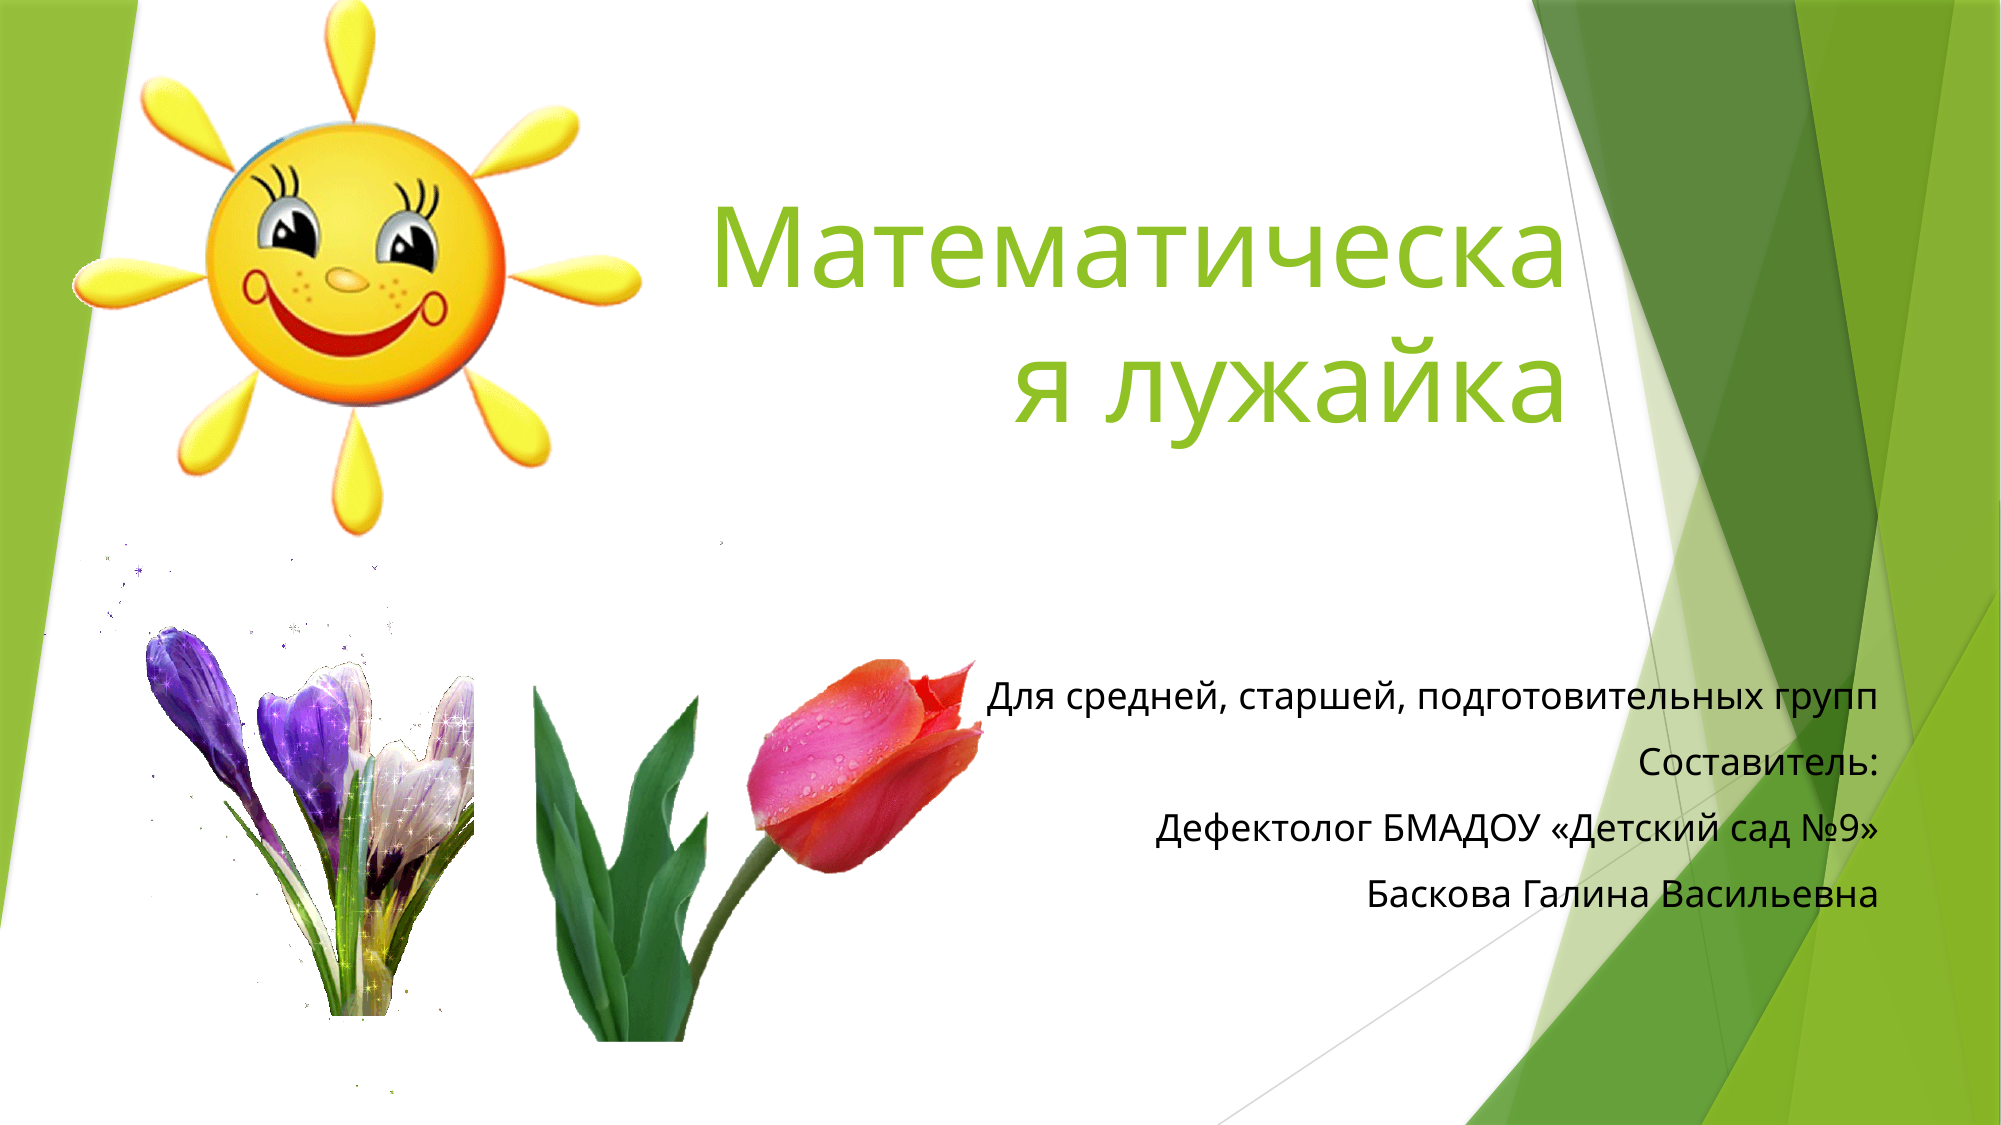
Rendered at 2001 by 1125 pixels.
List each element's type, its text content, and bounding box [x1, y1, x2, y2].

picture [0, 0, 984, 1095]
subtitle Для средней, старшей, подготовительных групп Составитель: Дефектолог БМАДОУ «Детский сад №9» Баскова Галина Васильевна [988, 664, 1895, 956]
title Математическая лужайка [668, 0, 1586, 453]
